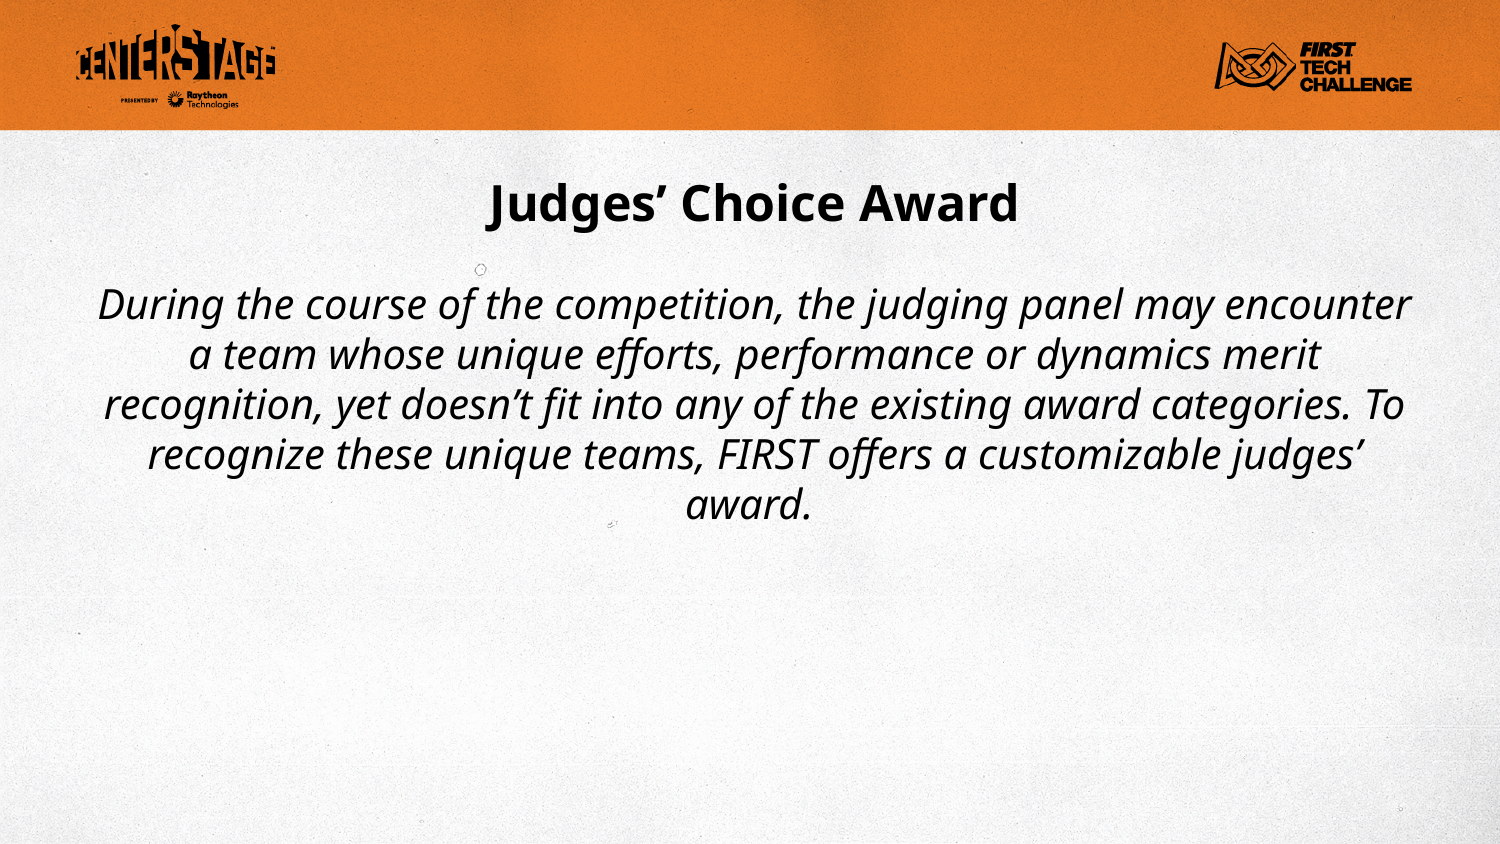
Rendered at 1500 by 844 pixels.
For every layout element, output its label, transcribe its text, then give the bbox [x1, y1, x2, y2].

list During the course of the competition, the judging panel may encounter a team whose unique efforts, performance or dynamics merit recognition, yet doesn’t fit into any of the existing award categories. To recognize these unique teams, FIRST offers a customizable judges’ award. [75, 270, 1435, 759]
picture [0, 0, 1500, 844]
title Judges’ Choice Award [75, 155, 1435, 247]
